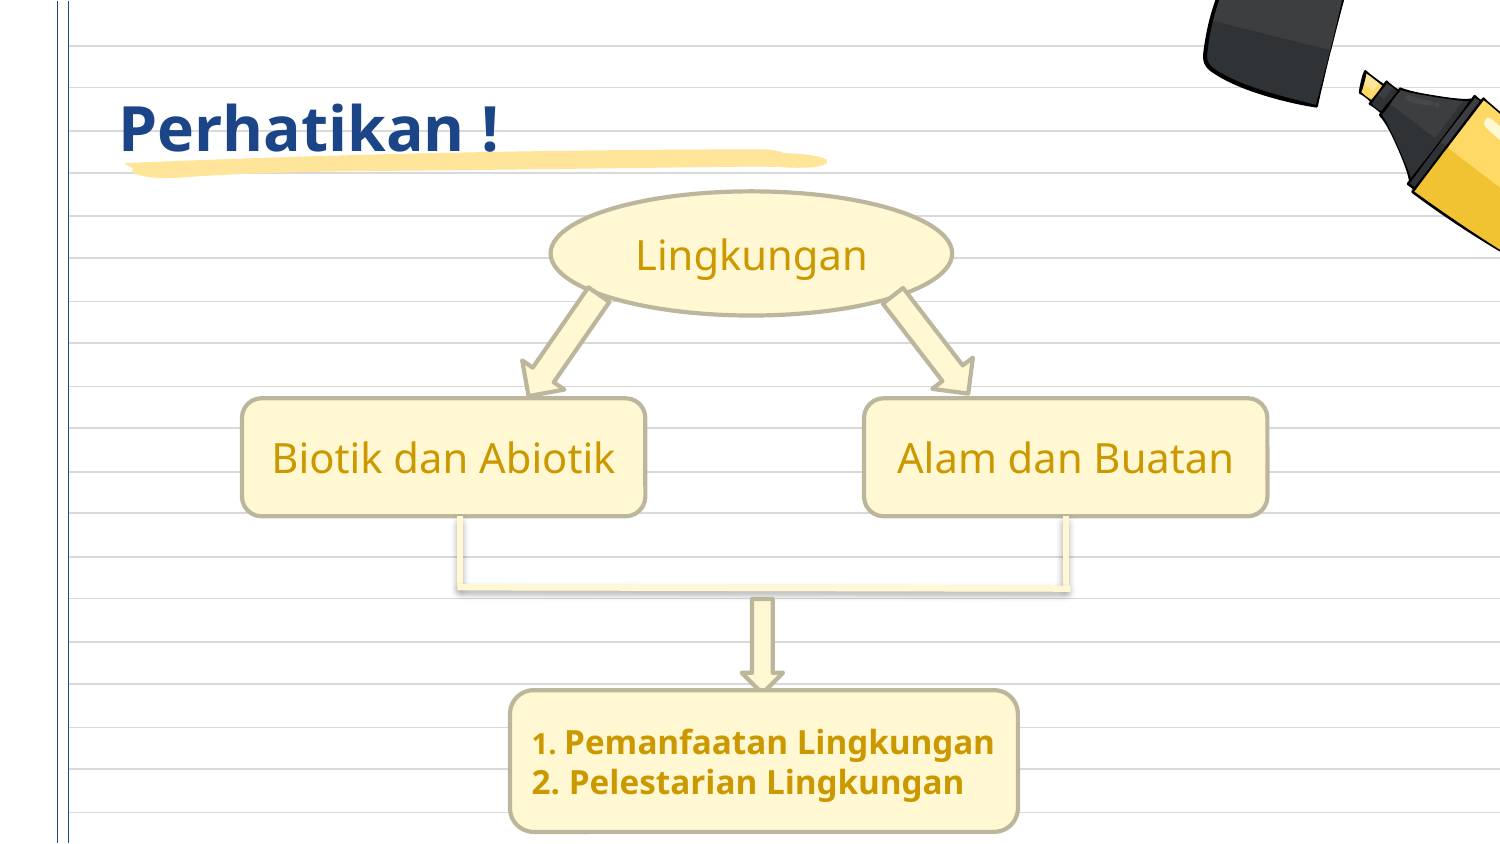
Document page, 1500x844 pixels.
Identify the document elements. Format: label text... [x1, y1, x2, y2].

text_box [114, 149, 830, 179]
text_box 1. Pemanfaatan Lingkungan 2. Pelestarian Lingkungan [507, 688, 1021, 835]
text_box Lingkungan [548, 189, 955, 318]
text_box Alam dan Buatan [861, 396, 1270, 519]
text_box [880, 285, 976, 396]
text_box [520, 285, 612, 396]
text_box [739, 598, 786, 688]
text_box Biotik dan Abiotik [239, 396, 648, 519]
title Perhatikan ! [118, 88, 1177, 148]
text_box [1182, 28, 1500, 208]
